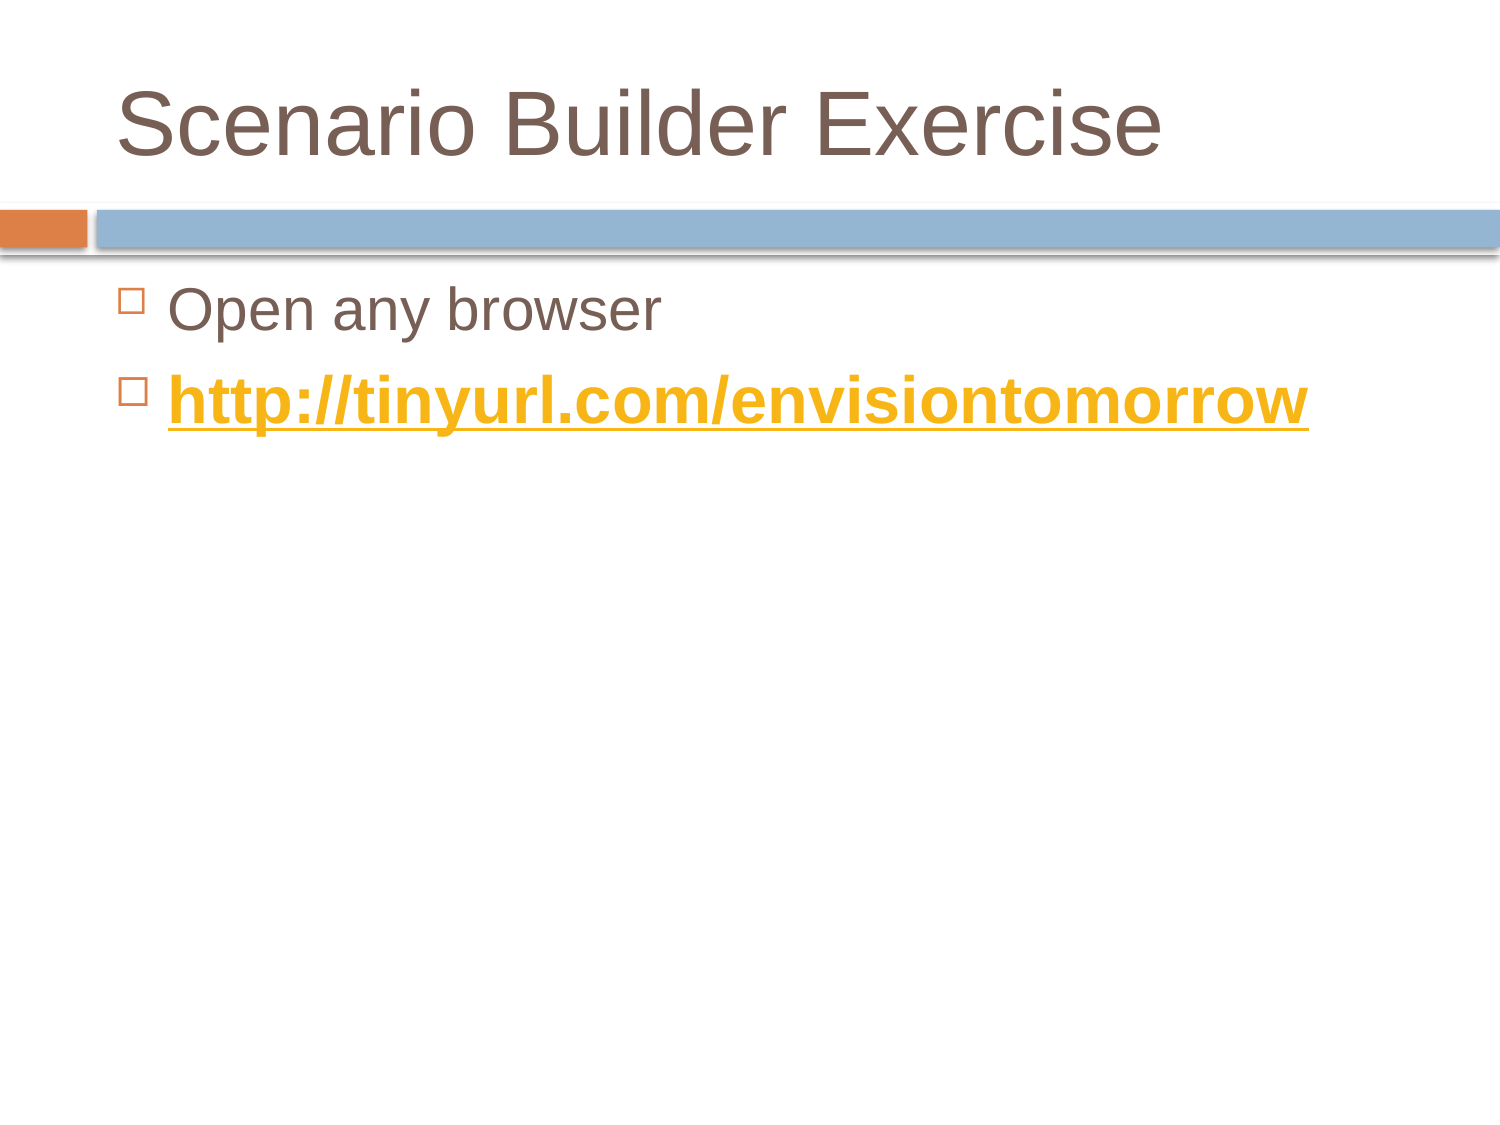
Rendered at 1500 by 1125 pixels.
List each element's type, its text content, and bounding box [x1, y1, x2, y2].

title Scenario Builder Exercise [100, 37, 1439, 201]
list Open any browser http://tinyurl.com/envisiontomorrow [100, 262, 1439, 1001]
